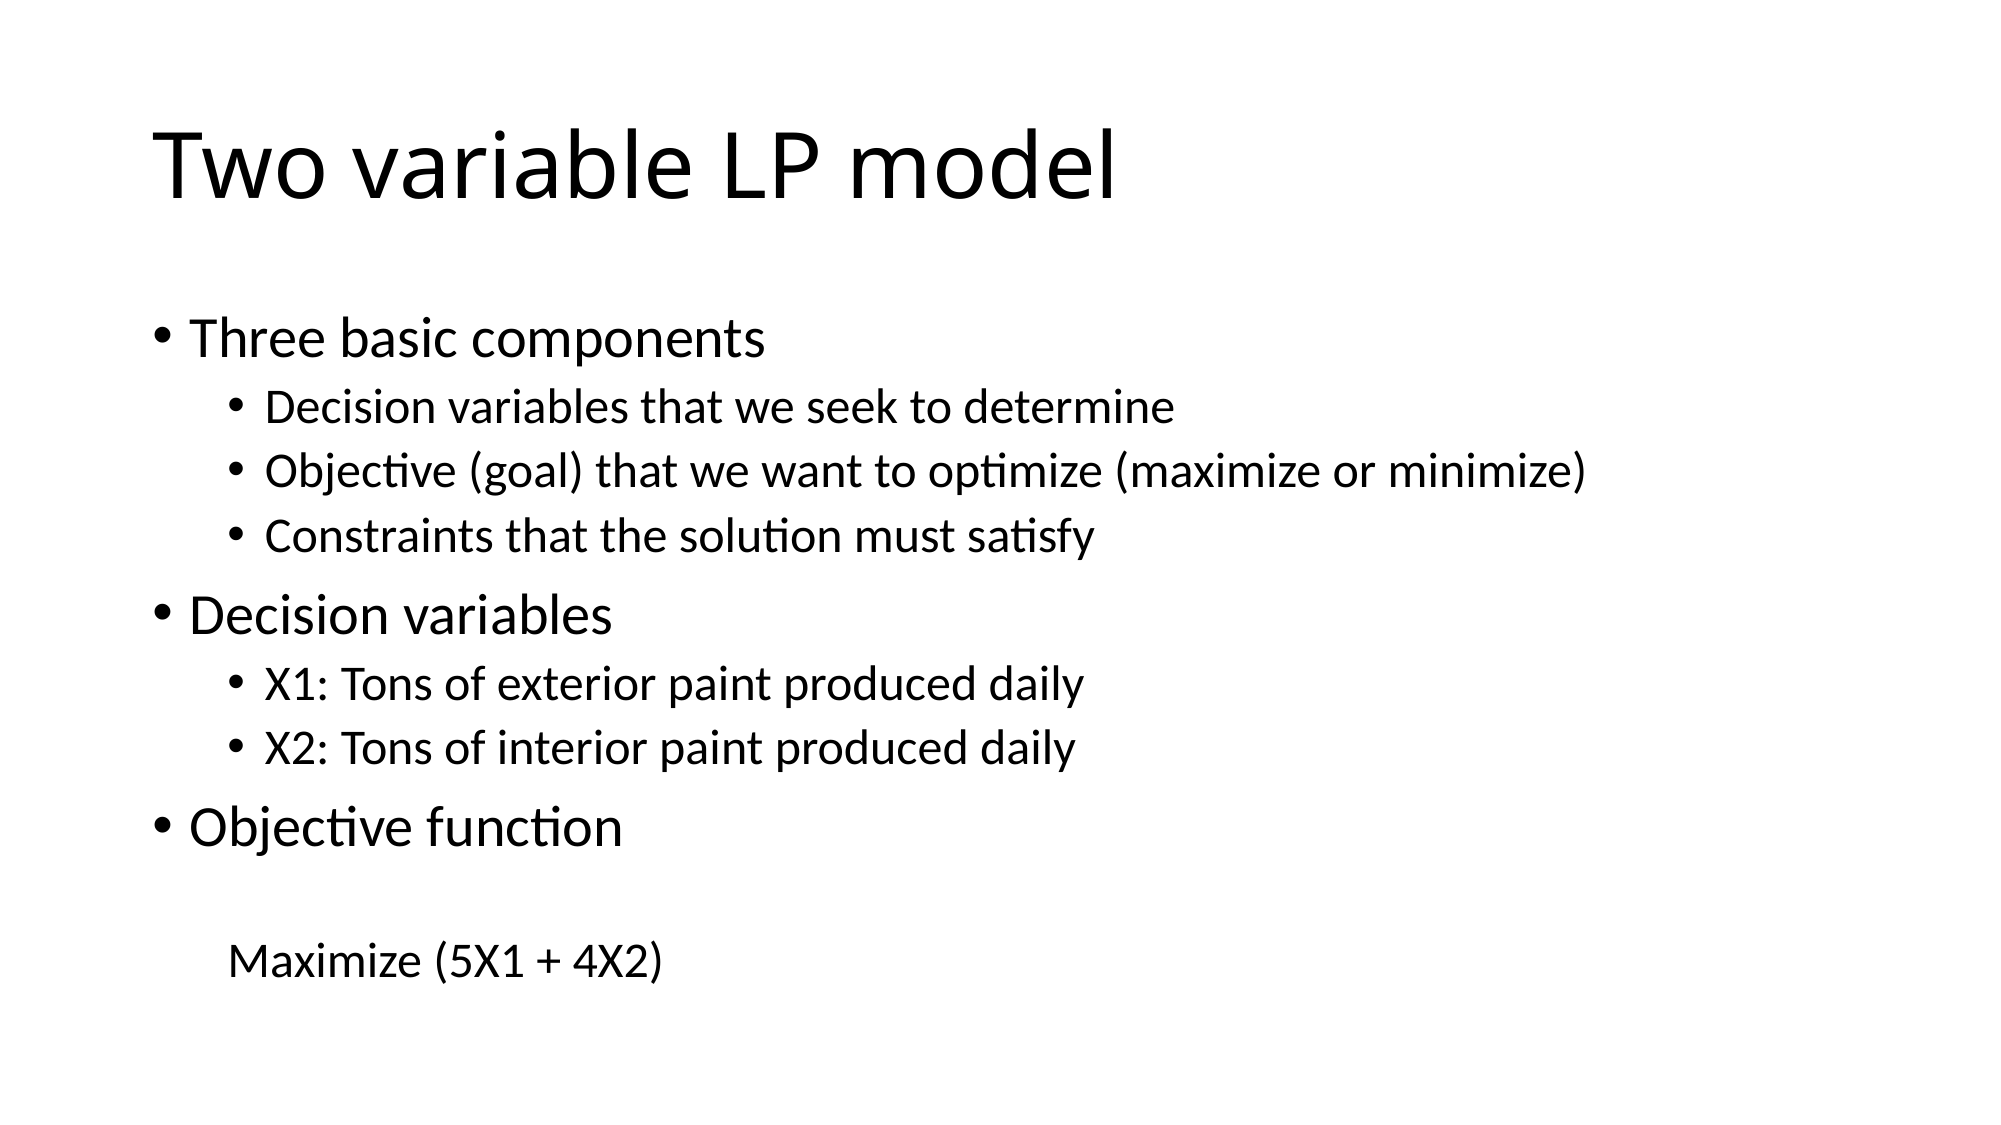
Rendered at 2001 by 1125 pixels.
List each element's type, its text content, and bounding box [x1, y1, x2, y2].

list Three basic components Decision variables that we seek to determine Objective (goal) that we want to optimize (maximize or minimize) Constraints that the solution must satisfy Decision variables X1: Tons of exterior paint produced daily X2: Tons of interior paint produced daily Objective function Maximize (5X1 + 4X2) [137, 299, 1863, 1014]
title Two variable LP model [137, 59, 1863, 278]
